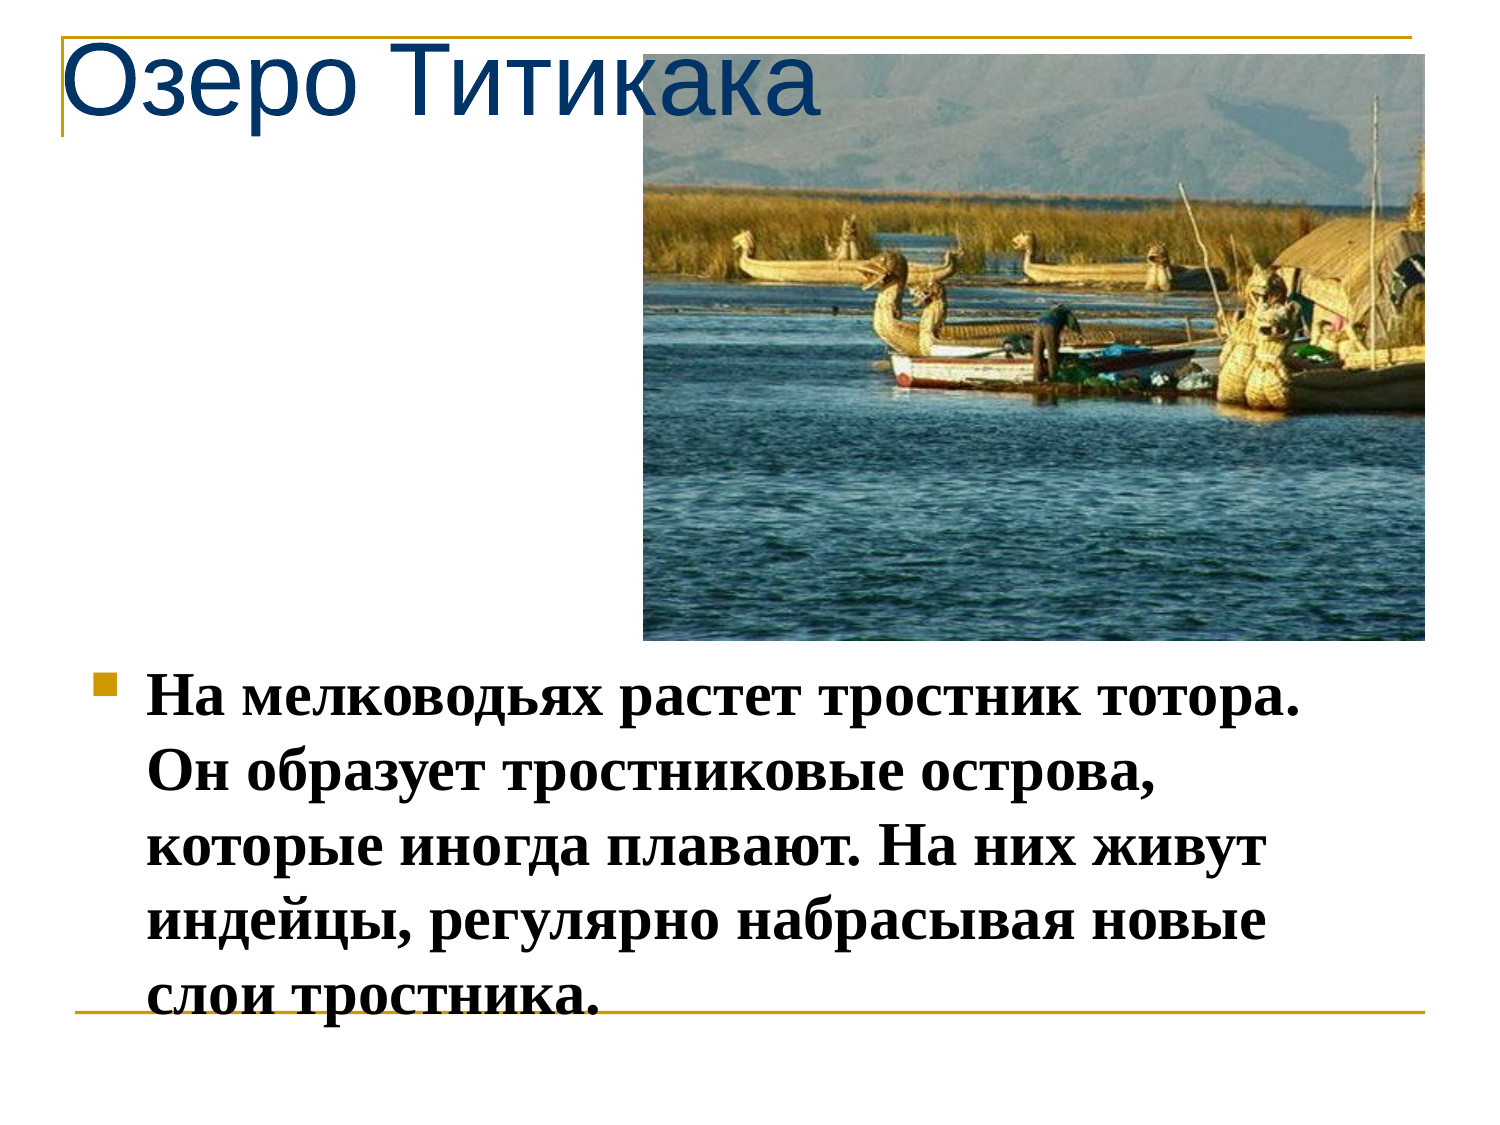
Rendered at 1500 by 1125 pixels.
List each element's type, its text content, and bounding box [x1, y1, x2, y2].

picture [643, 54, 1426, 641]
list На мелководьях растет тростник тотора. Он образует тростниковые острова, которые иногда плавают. На них живут индейцы, регулярно набрасывая новые слои тростника. [74, 645, 1426, 1083]
